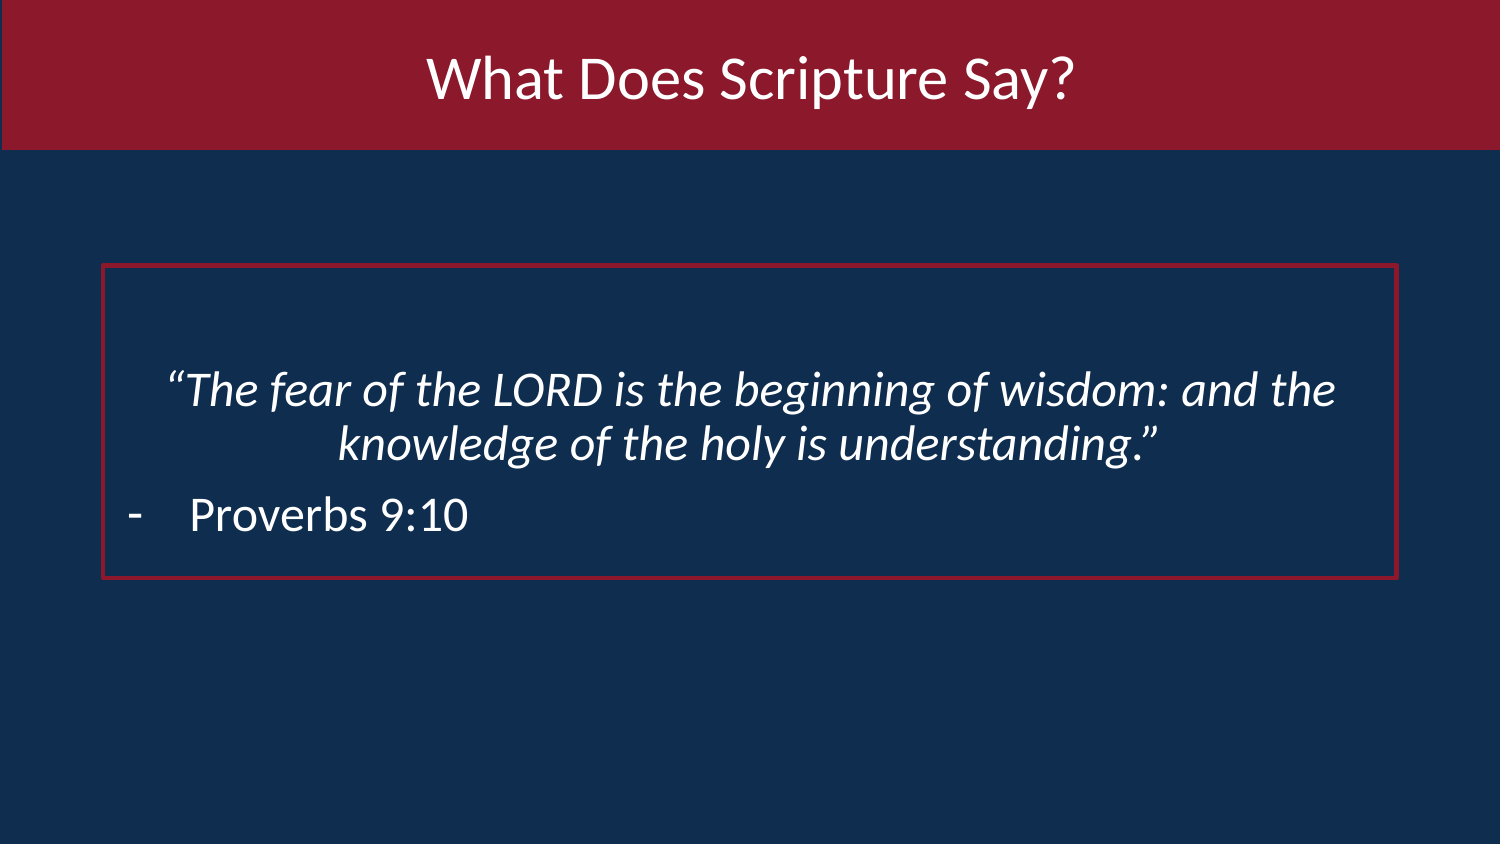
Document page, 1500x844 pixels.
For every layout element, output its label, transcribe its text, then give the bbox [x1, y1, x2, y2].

list “The fear of the Lord is the beginning of wisdom: and the knowledge of the holy is understanding.” Proverbs 9:10 [103, 265, 1397, 578]
text_box What Does Scripture Say? [2, 0, 1500, 150]
